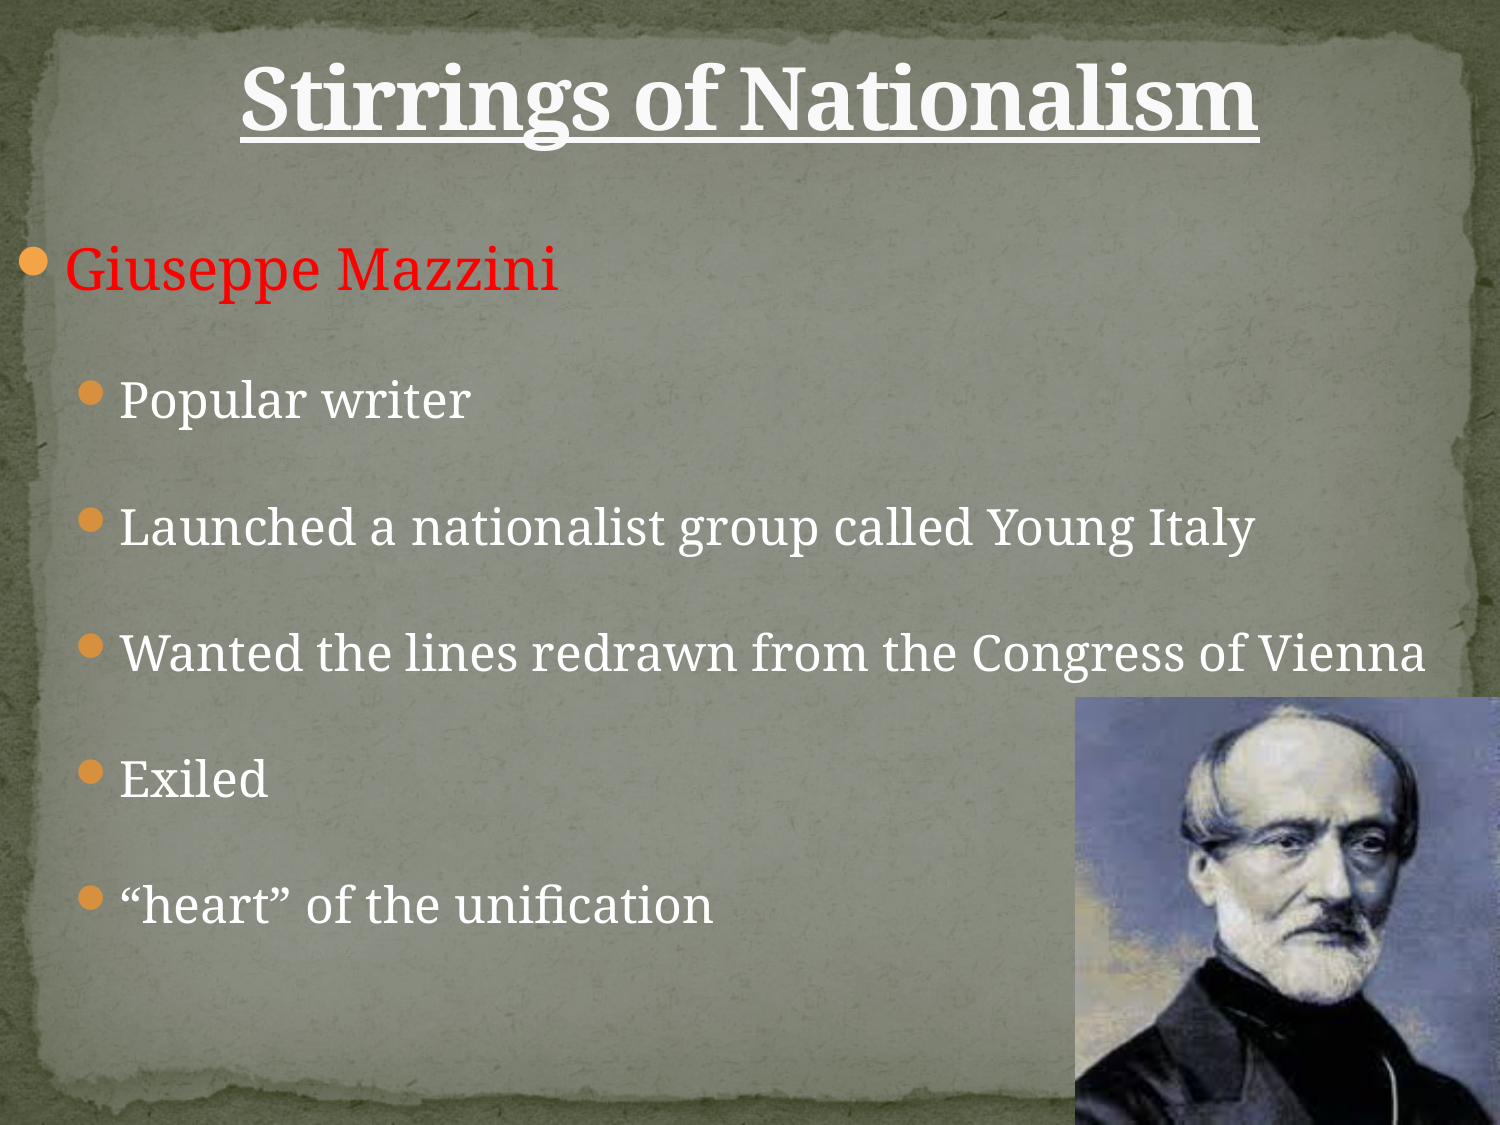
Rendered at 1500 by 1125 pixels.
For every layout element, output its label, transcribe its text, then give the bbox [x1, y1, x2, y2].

picture [1075, 697, 1500, 1125]
title Stirrings of Nationalism [0, 0, 1500, 156]
list Giuseppe Mazzini Popular writer Launched a nationalist group called Young Italy Wanted the lines redrawn from the Congress of Vienna Exiled “heart” of the unification [0, 156, 1500, 1125]
